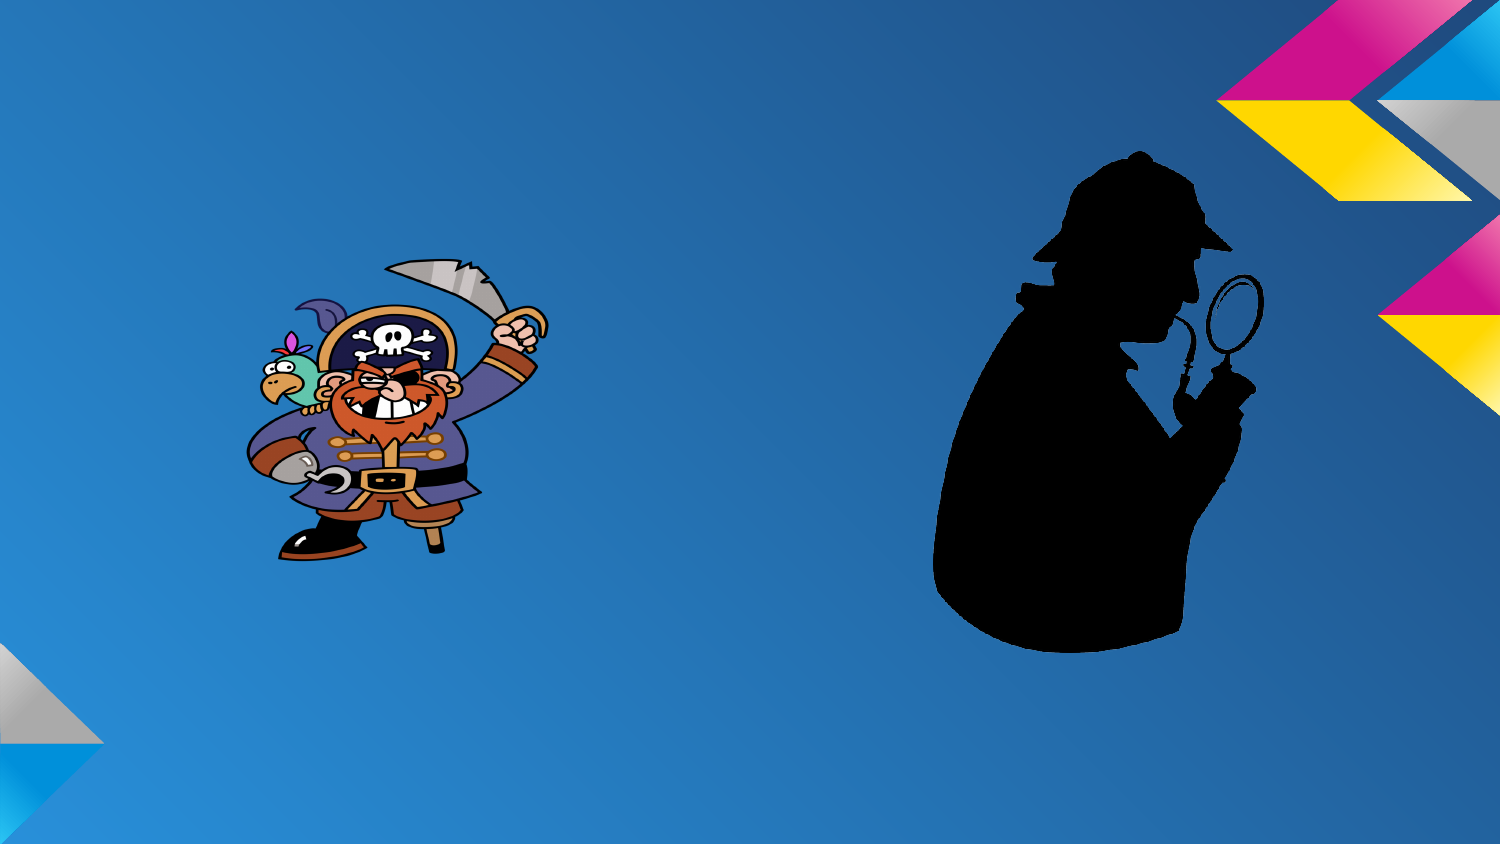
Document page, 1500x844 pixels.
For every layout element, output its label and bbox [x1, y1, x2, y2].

picture [242, 256, 552, 566]
picture [932, 150, 1264, 654]
